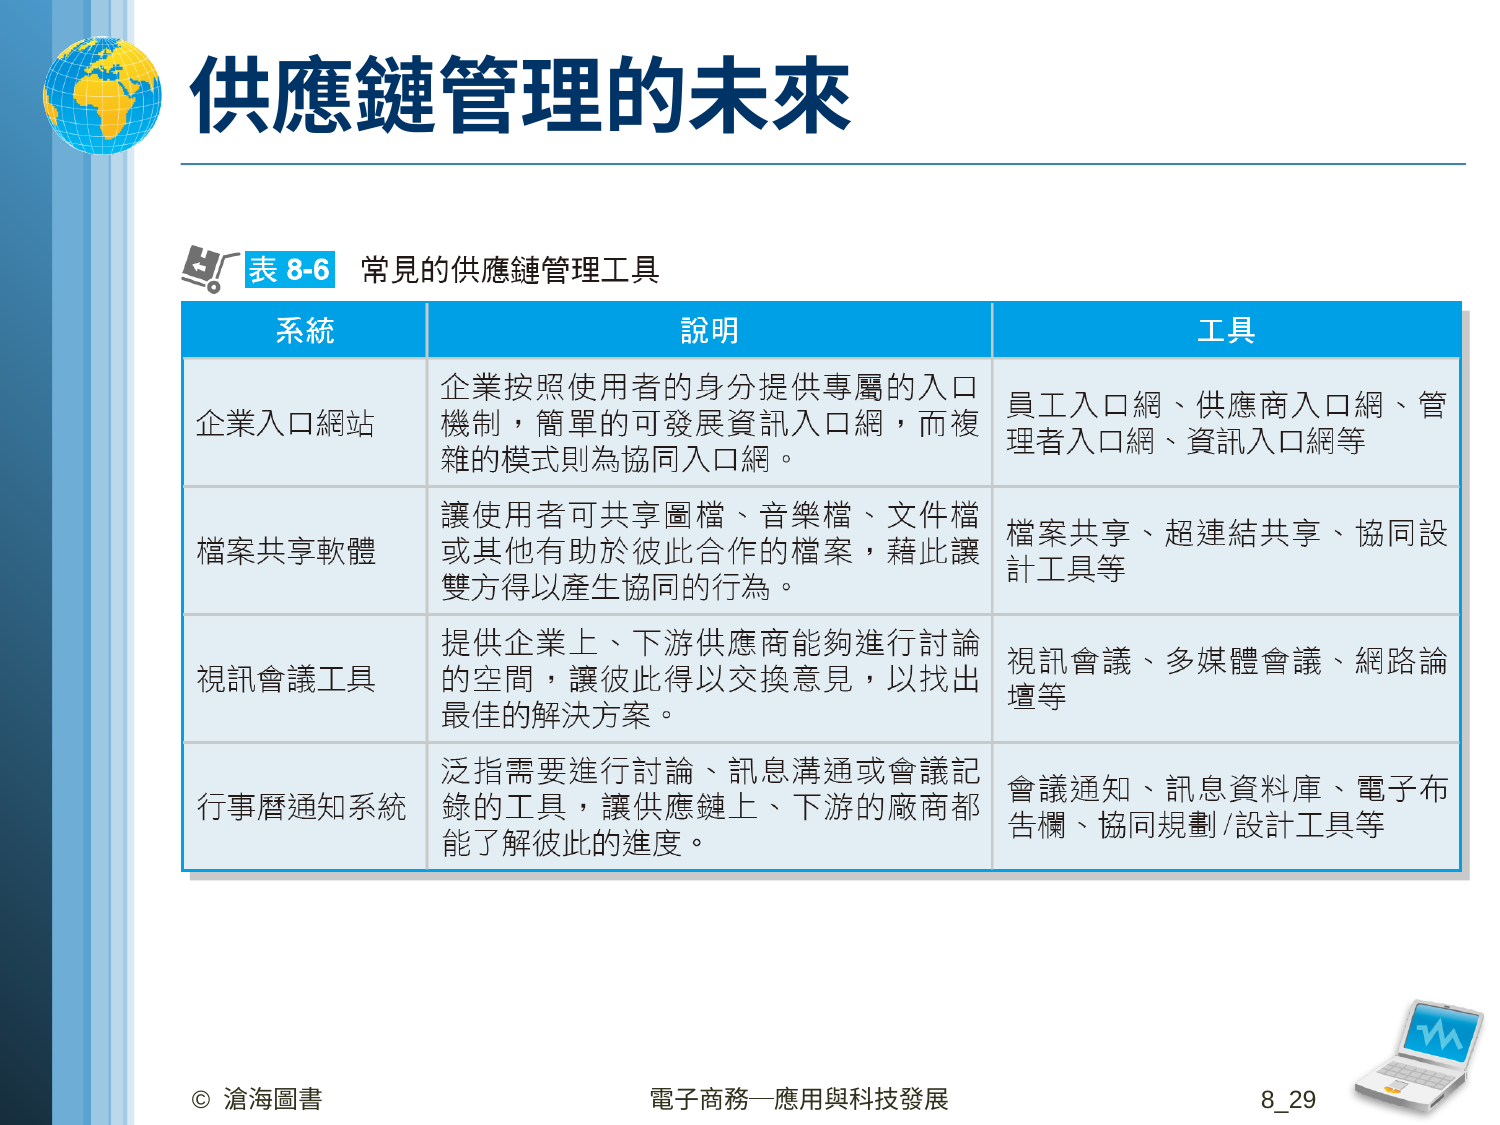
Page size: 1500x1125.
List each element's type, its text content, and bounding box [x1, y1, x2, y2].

picture [112, 107, 162, 155]
title 供應鏈管理的未來 [172, 10, 1479, 177]
picture [43, 36, 162, 155]
slide_number 8_29 [1222, 1075, 1333, 1116]
footer 電子商務─應用與科技發展 [621, 1075, 977, 1116]
picture [1355, 999, 1484, 1112]
slide_number © 滄海圖書 [176, 1075, 528, 1116]
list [168, 232, 1476, 883]
